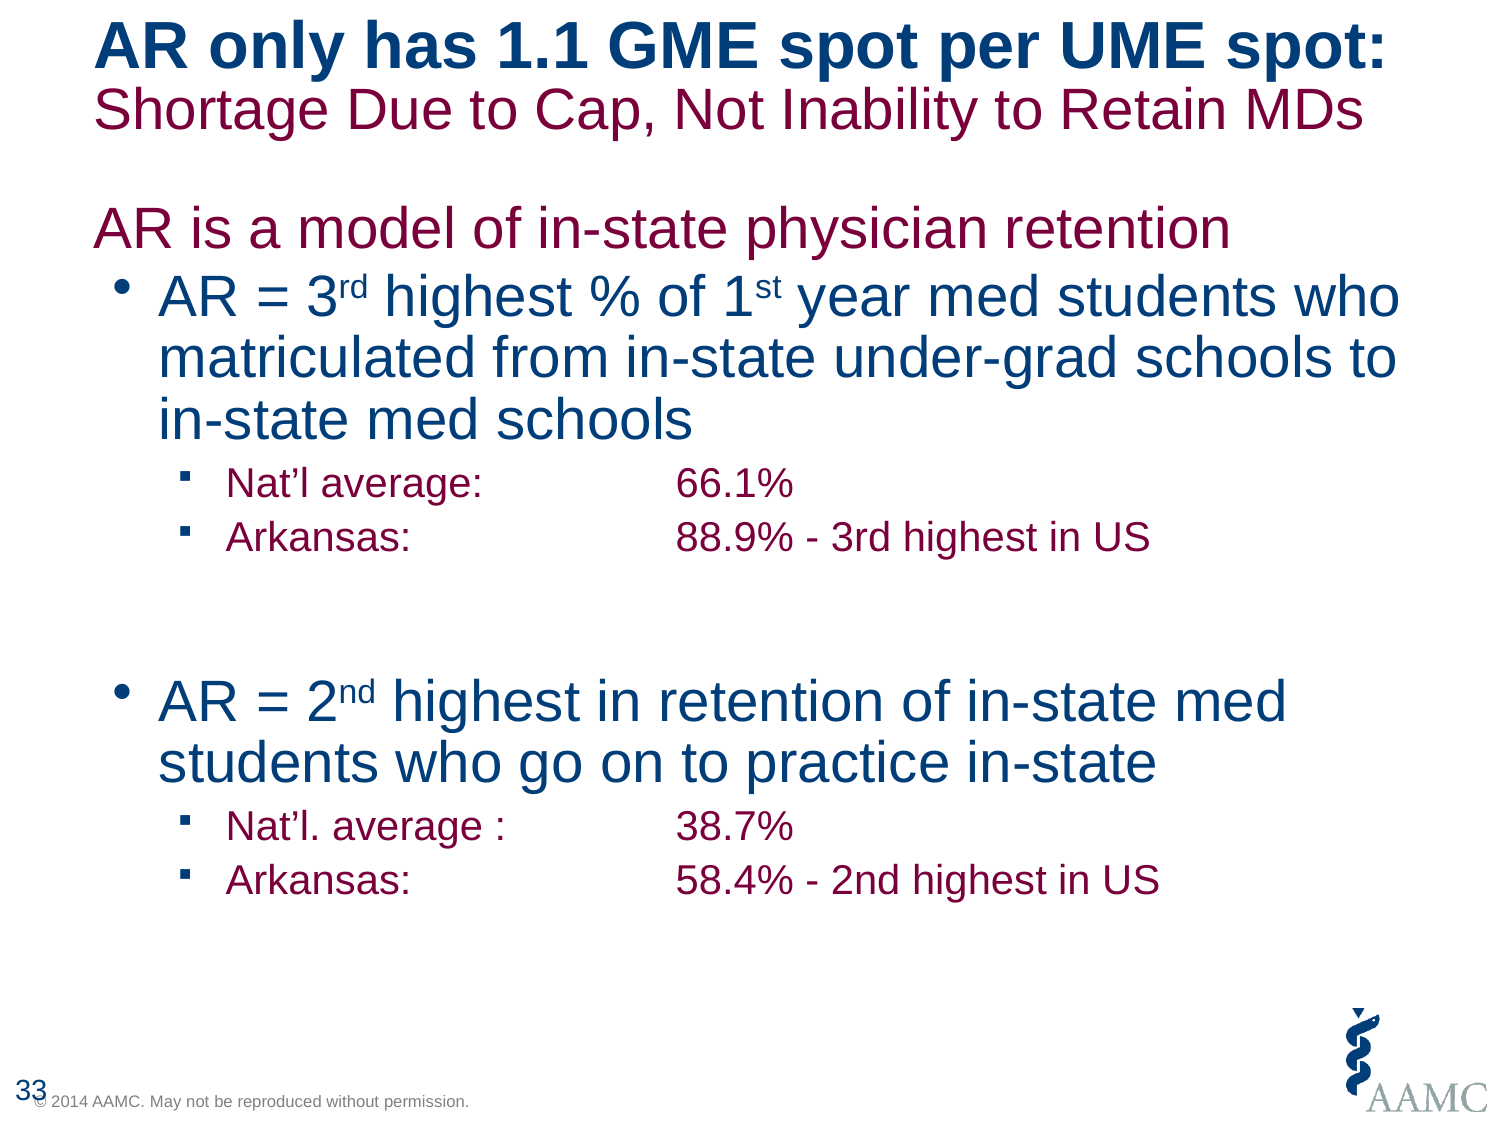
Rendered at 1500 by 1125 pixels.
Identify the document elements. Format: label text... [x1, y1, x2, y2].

list AR = 3rd highest % of 1st year med students who matriculated from in-state under-grad schools to in-state med schools Nat’l average: 66.1% Arkansas: 88.9% - 3rd highest in US AR = 2nd highest in retention of in-state med students who go on to practice in-state Nat’l. average : 38.7% Arkansas: 58.4% - 2nd highest in US [93, 266, 1405, 1090]
title AR only has 1.1 GME spot per UME spot: Shortage Due to Cap, Not Inability to Retain MDs AR is a model of in-state physician retention [93, 158, 1470, 261]
slide_number 33 [0, 1059, 350, 1120]
picture [1346, 1008, 1487, 1112]
